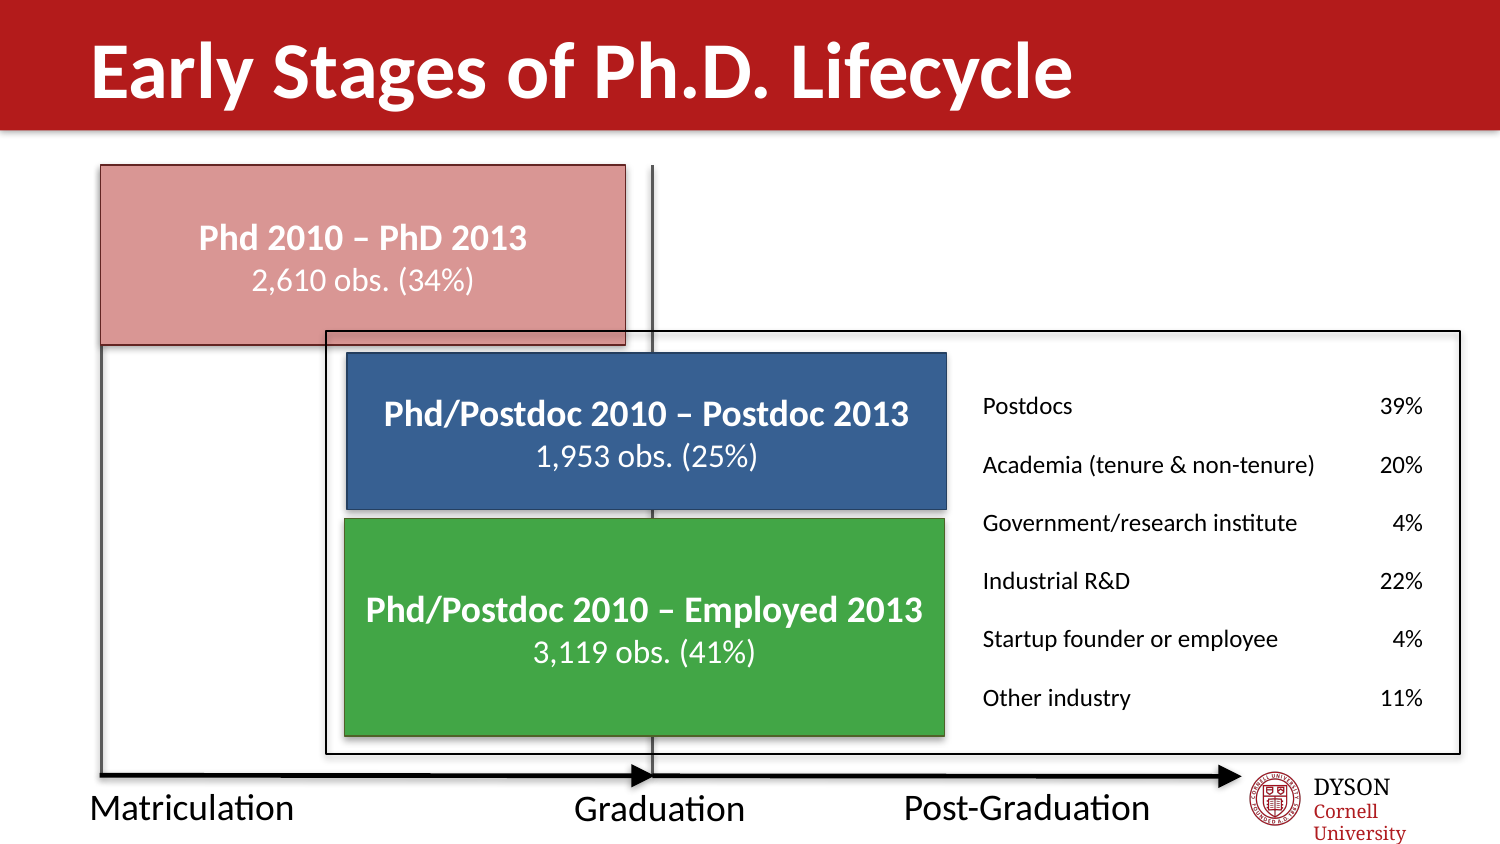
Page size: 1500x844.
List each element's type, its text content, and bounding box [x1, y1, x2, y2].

title Early Stages of Ph.D. Lifecycle [75, 9, 1425, 122]
text_box Post-Graduation [889, 786, 1166, 836]
text_box [325, 331, 647, 754]
text_box Matriculation [74, 775, 310, 836]
text_box Graduation [559, 786, 761, 836]
picture [1247, 769, 1308, 828]
text_box [657, 331, 1461, 754]
text_box Phd 2010 – PhD 2013 2,610 obs. (34%) [100, 164, 626, 346]
